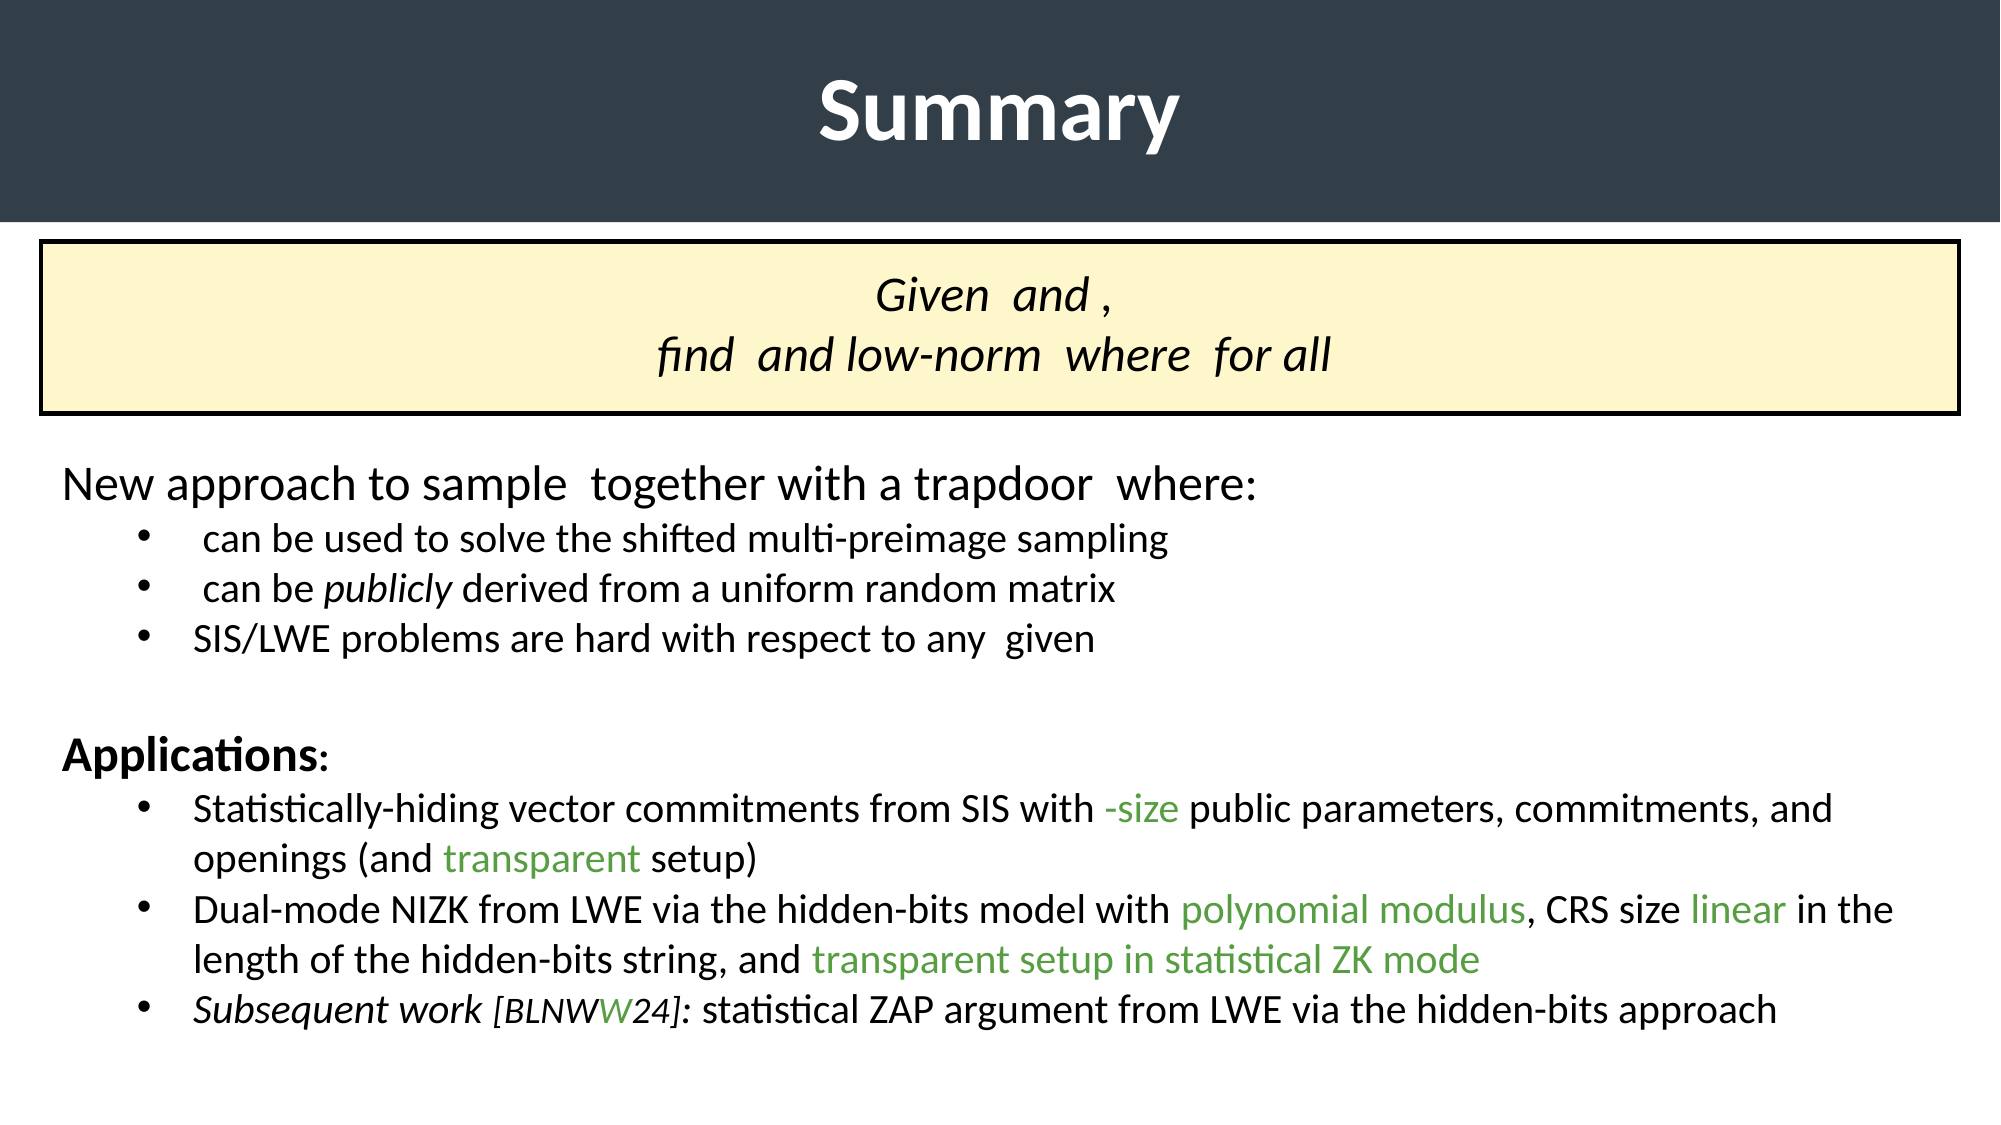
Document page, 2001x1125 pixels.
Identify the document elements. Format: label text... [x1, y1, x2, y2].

title Summary [0, 0, 2000, 223]
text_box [41, 241, 1959, 414]
